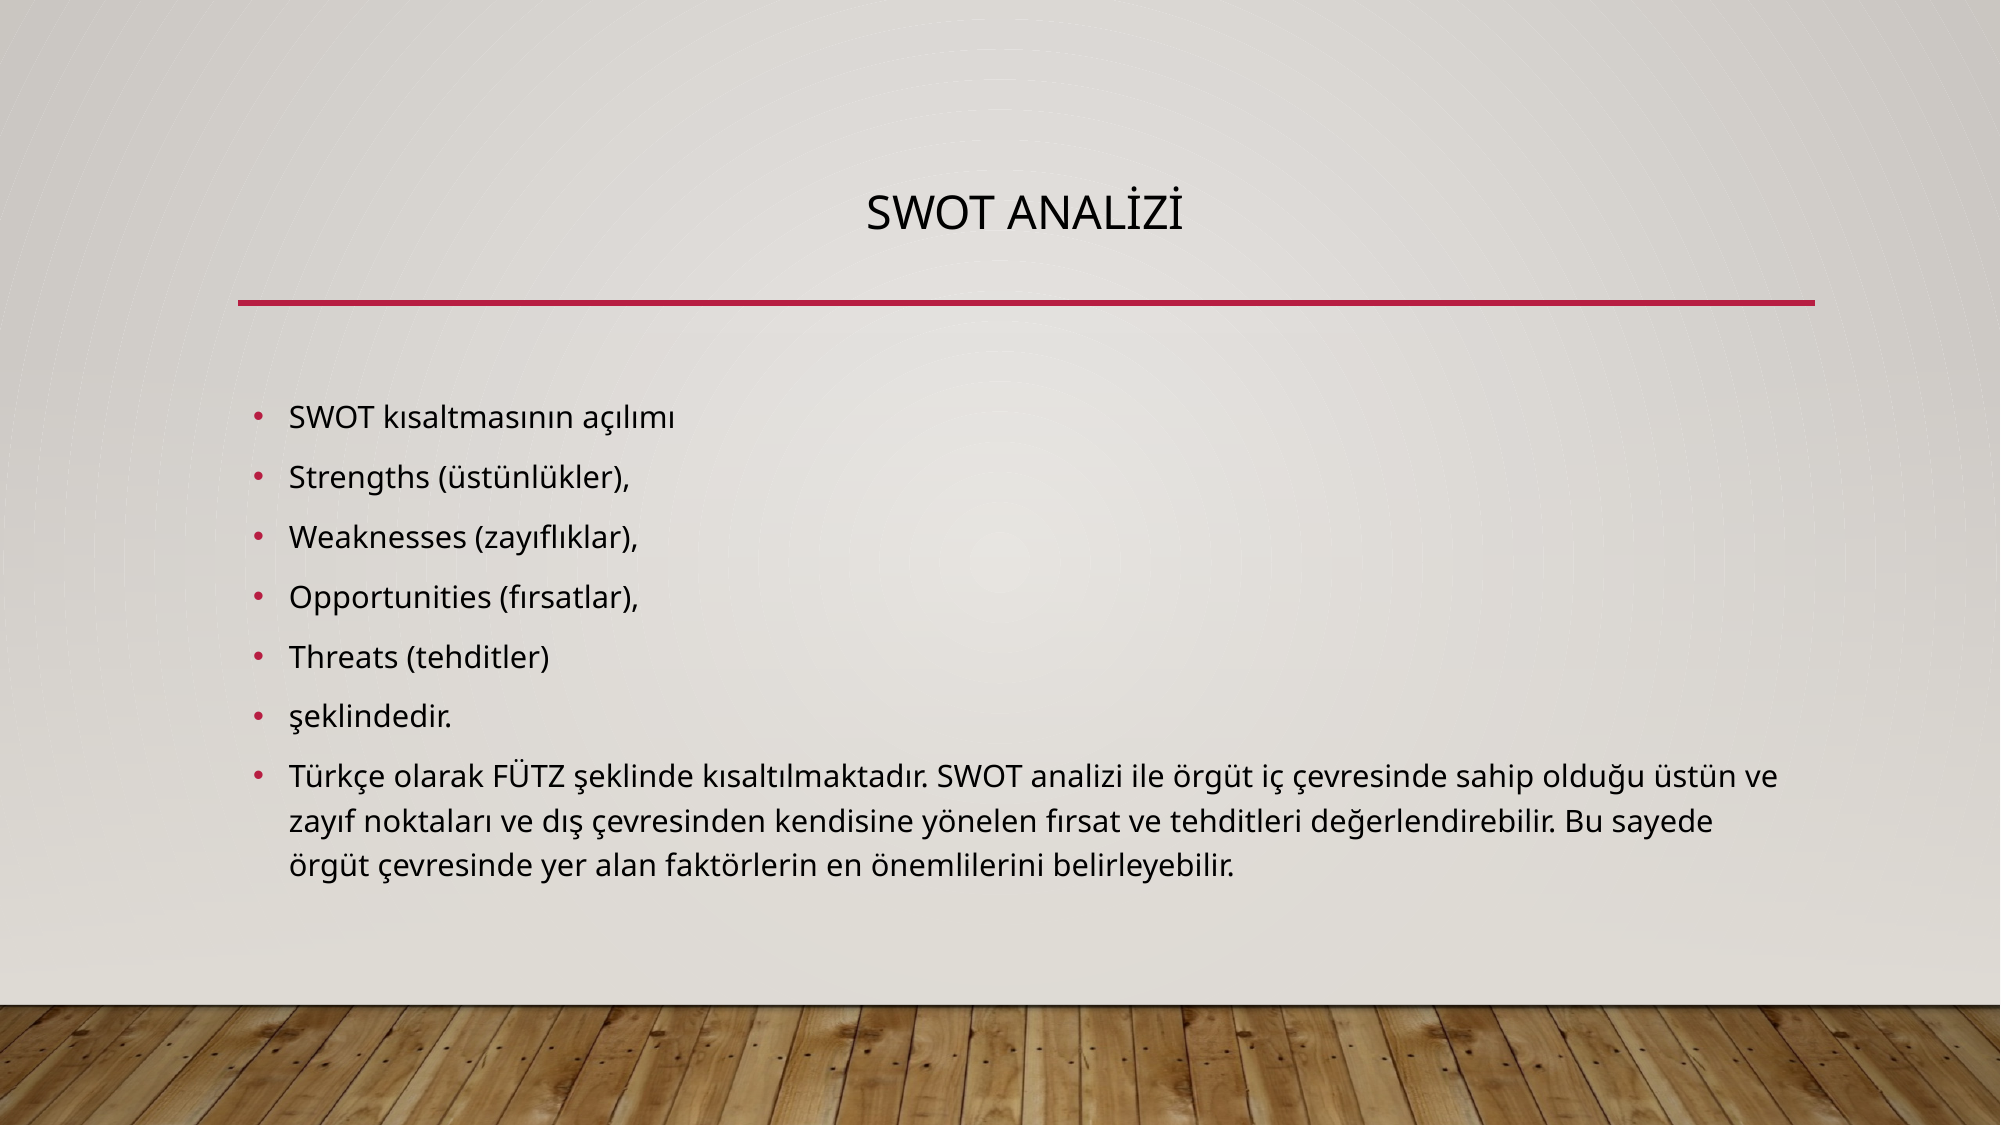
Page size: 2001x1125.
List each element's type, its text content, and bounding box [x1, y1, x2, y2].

picture [0, 1005, 2000, 1125]
title swot analizi [238, 131, 1814, 305]
list SWOT kısaltmasının açılımı Strengths (üstünlükler), Weaknesses (zayıflıklar), Opportunities (fırsatlar), Threats (tehditler) şeklindedir. Türkçe olarak FÜTZ şeklinde kısaltılmaktadır. SWOT analizi ile örgüt iç çevresinde sahip olduğu üstün ve zayıf noktaları ve dış çevresinden kendisine yönelen fırsat ve tehditleri değerlendirebilir. Bu sayede örgüt çevresinde yer alan faktörlerin en önemlilerini belirleyebilir. [238, 330, 1814, 897]
